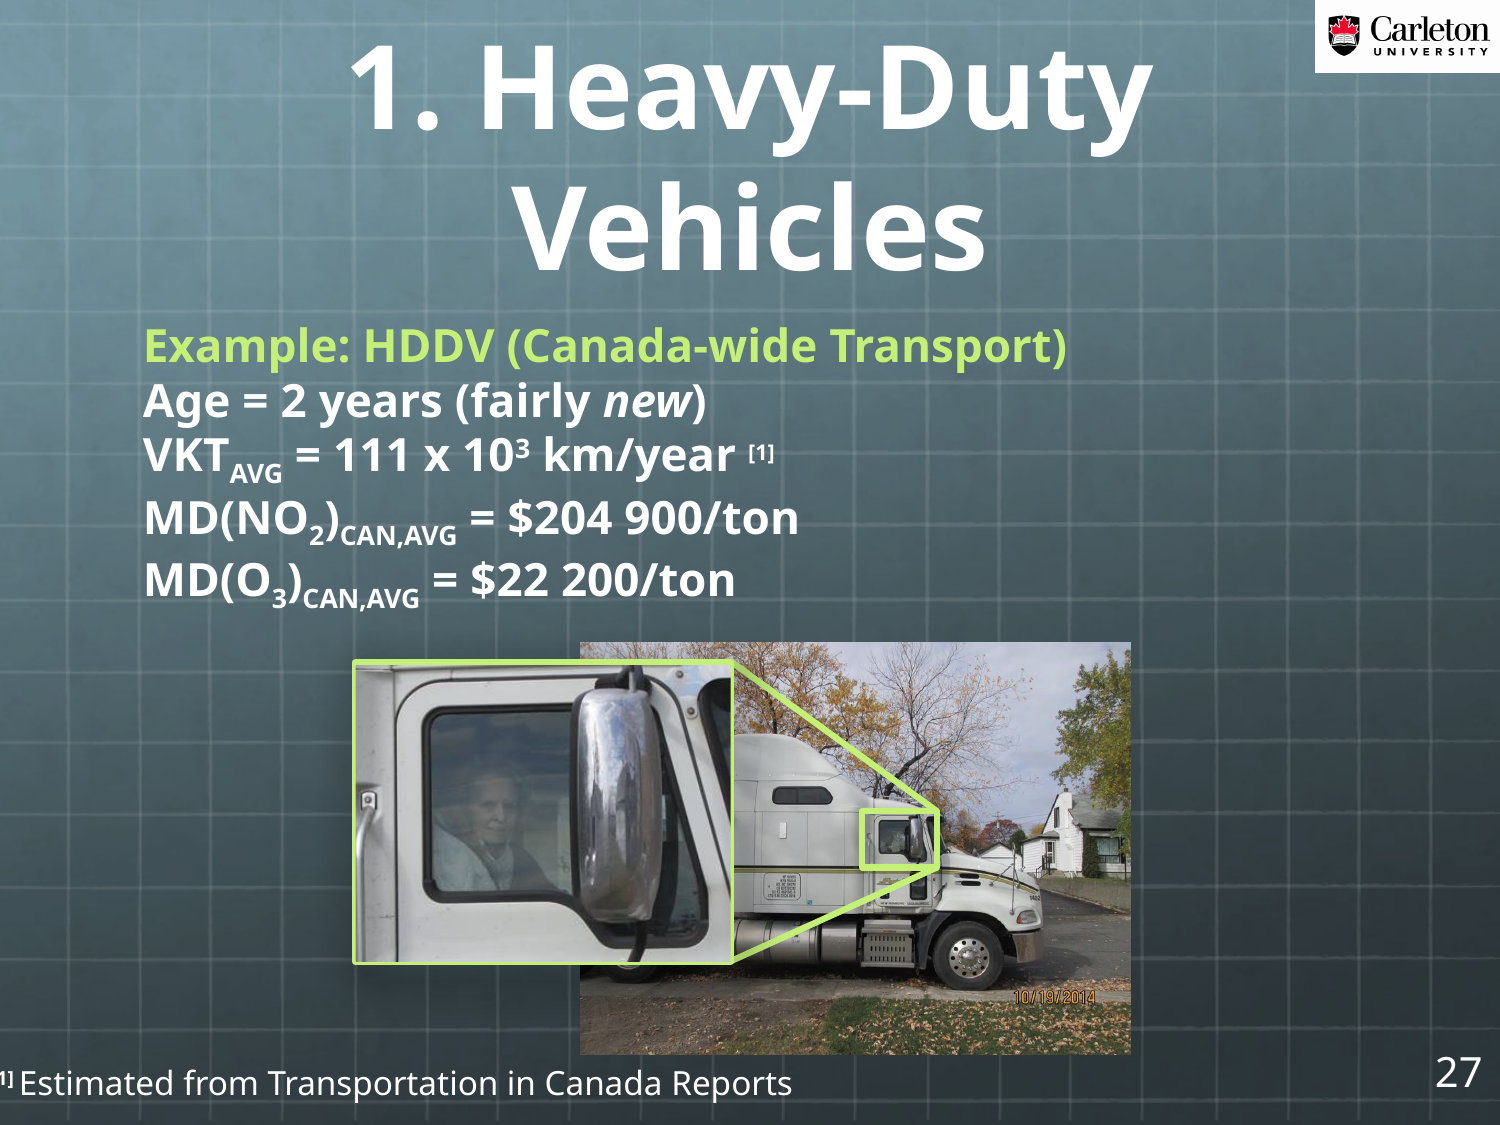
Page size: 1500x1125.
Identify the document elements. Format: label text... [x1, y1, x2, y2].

list Example: HDDV (Canada-wide Transport) Age = 2 years (fairly new) VKTAVG = 111 x 103 km/year [1] MD(NO2)CAN,AVG = $204 900/ton MD(O3)CAN,AVG = $22 200/ton [127, 308, 1372, 989]
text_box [765, 660, 938, 812]
text_box 27 [1420, 1038, 1498, 1104]
picture [0, 0, 1500, 1125]
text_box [774, 866, 938, 962]
text_box [1] Estimated from Transportation in Canada Reports [0, 1054, 809, 1110]
text_box [325, 499, 356, 560]
title 1. Heavy-Duty Vehicles [127, 17, 1372, 289]
